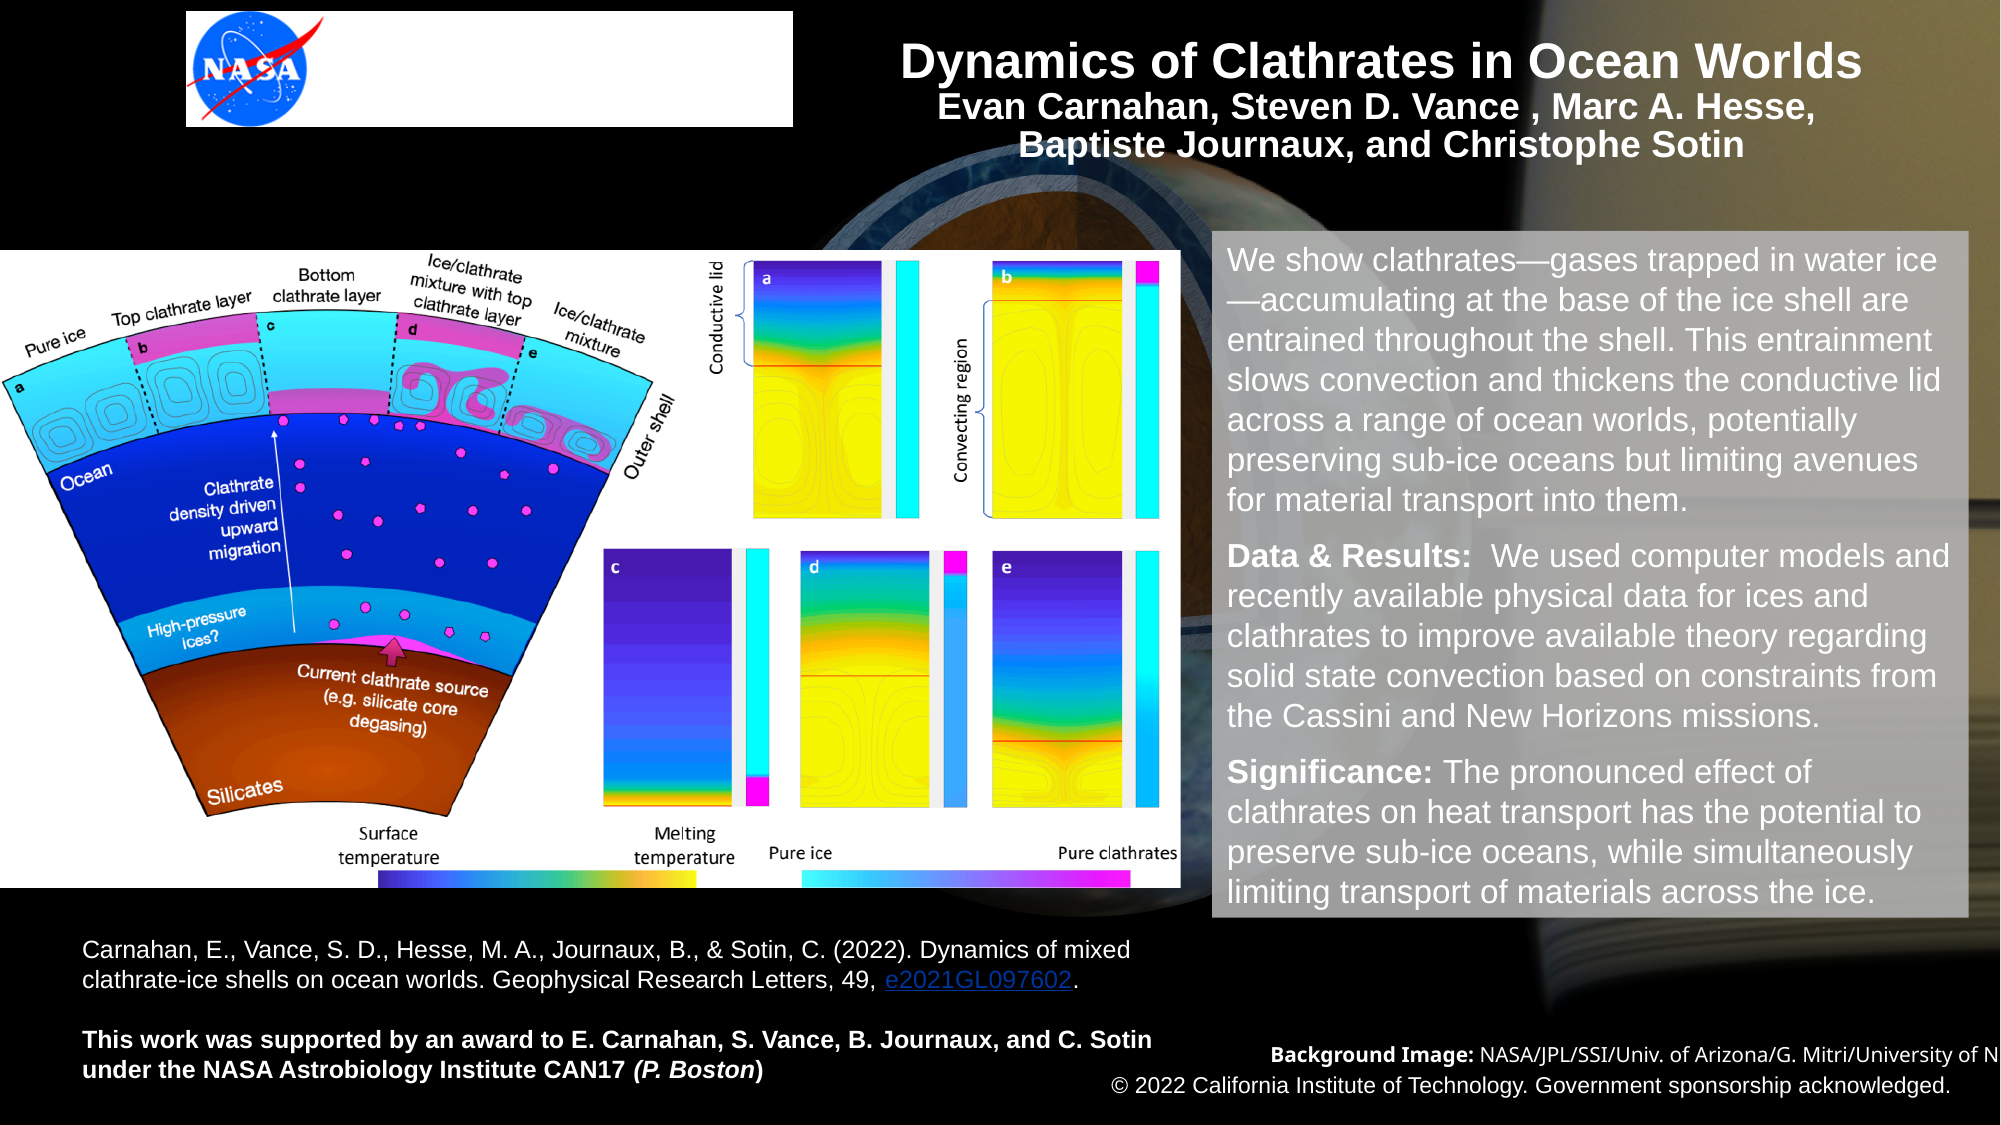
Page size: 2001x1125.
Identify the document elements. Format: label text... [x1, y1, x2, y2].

text_box Carnahan, E., Vance, S. D., Hesse, M. A., Journaux, B., & Sotin, C. (2022). Dynamics of mixed clathrate-ice shells on ocean worlds. Geophysical Research Letters, 49, e2021GL097602. This work was supported by an award to E. Carnahan, S. Vance, B. Journaux, and C. Sotin under the NASA Astrobiology Institute CAN17 (P. Boston) [67, 926, 179, 1091]
picture [0, 0, 2000, 1125]
